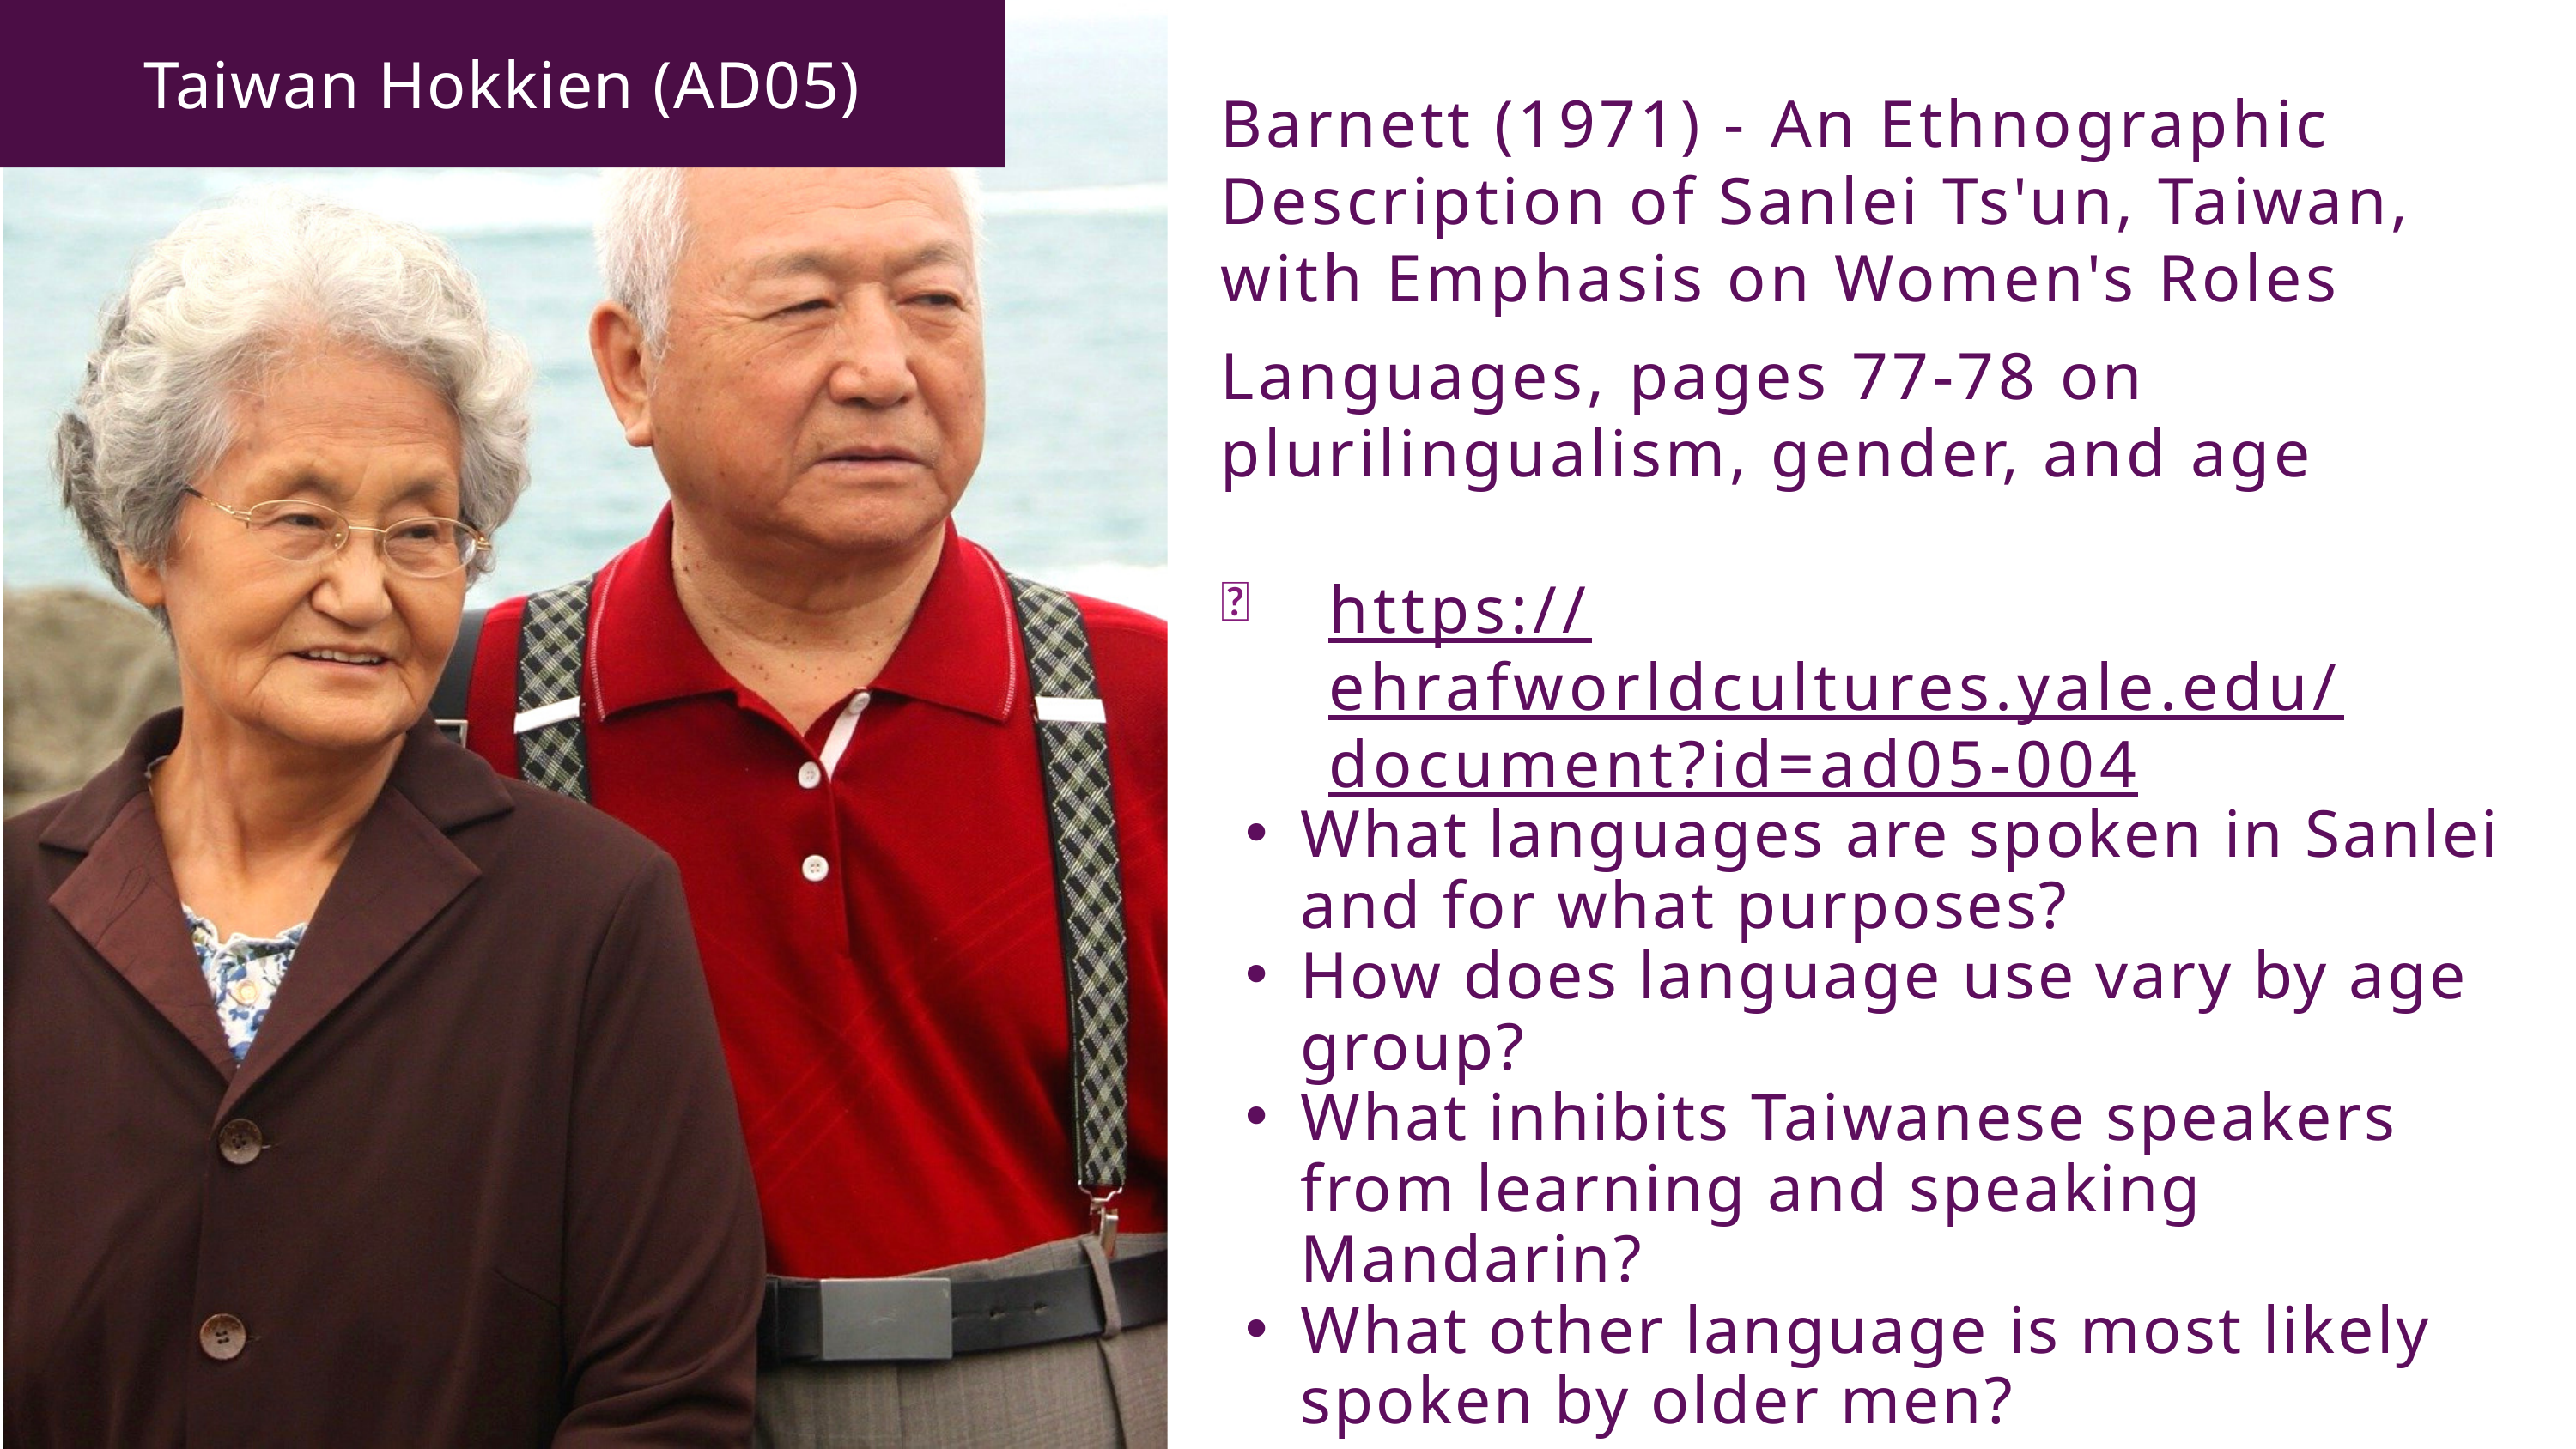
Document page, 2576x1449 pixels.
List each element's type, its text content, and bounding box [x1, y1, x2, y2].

text_box Languages, pages 77-78 on plurilingualism, gender, and age [1220, 335, 2518, 490]
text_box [1220, 569, 2518, 724]
picture [3, 0, 1168, 1449]
text_box What languages are spoken in Sanlei and for what purposes? How does language use vary by age group? What inhibits Taiwanese speakers from learning and speaking Mandarin? What other language is most likely spoken by older men? [1191, 798, 2549, 1437]
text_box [0, 0, 1005, 168]
text_box Barnett (1971) - An Ethnographic Description of Sanlei Ts'un, Taiwan, with Emphasis on Women's Roles [1220, 82, 2549, 315]
